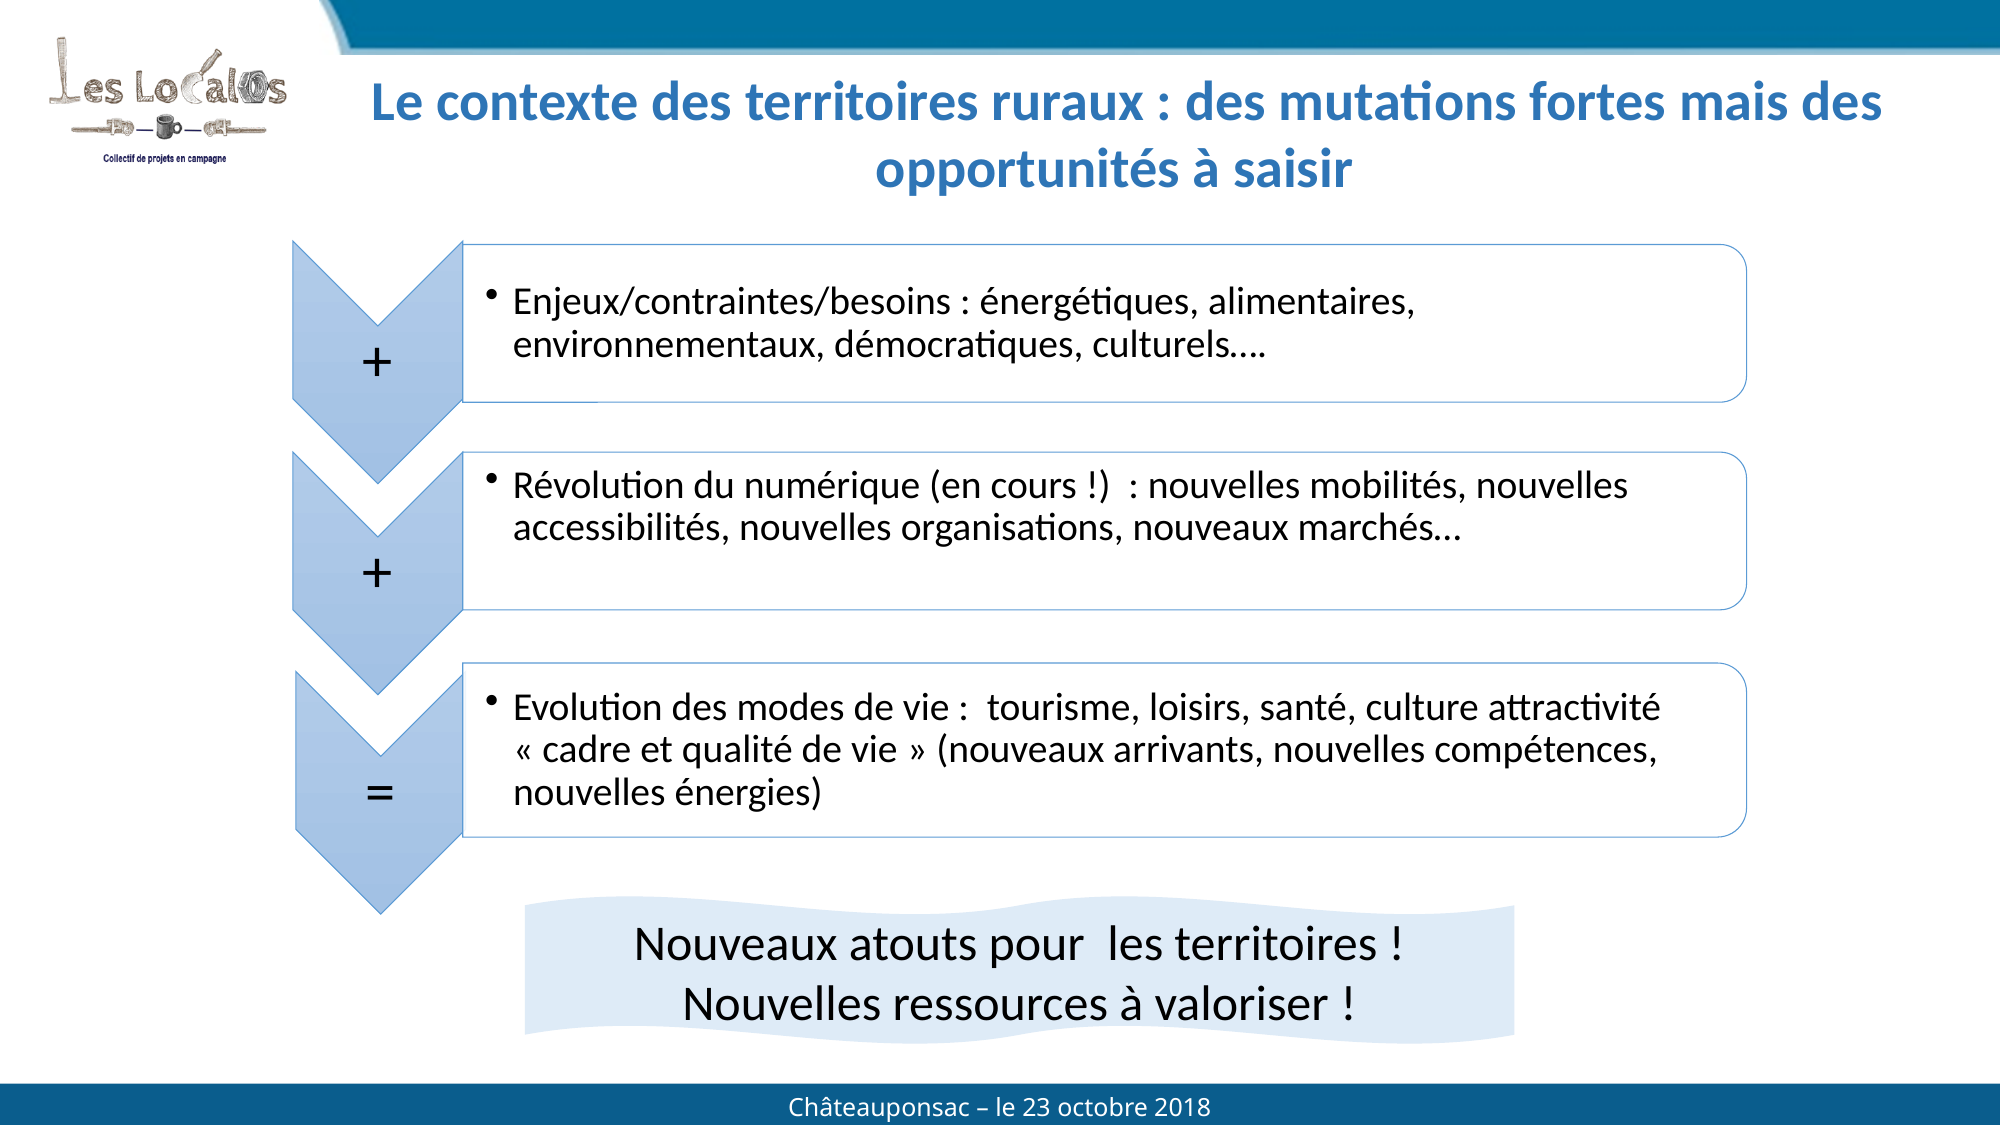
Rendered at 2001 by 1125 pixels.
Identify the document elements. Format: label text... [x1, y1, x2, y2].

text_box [292, 240, 1747, 915]
text_box Châteauponsac – le 23 octobre 2018 [0, 1083, 2000, 1125]
text_box Nouveaux atouts pour les territoires ! Nouvelles ressources à valoriser ! [523, 915, 1516, 1045]
picture [43, 31, 293, 169]
picture [319, 0, 2000, 55]
text_box Le contexte des territoires ruraux : des mutations fortes mais des opportunités à saisir [319, 56, 1936, 207]
